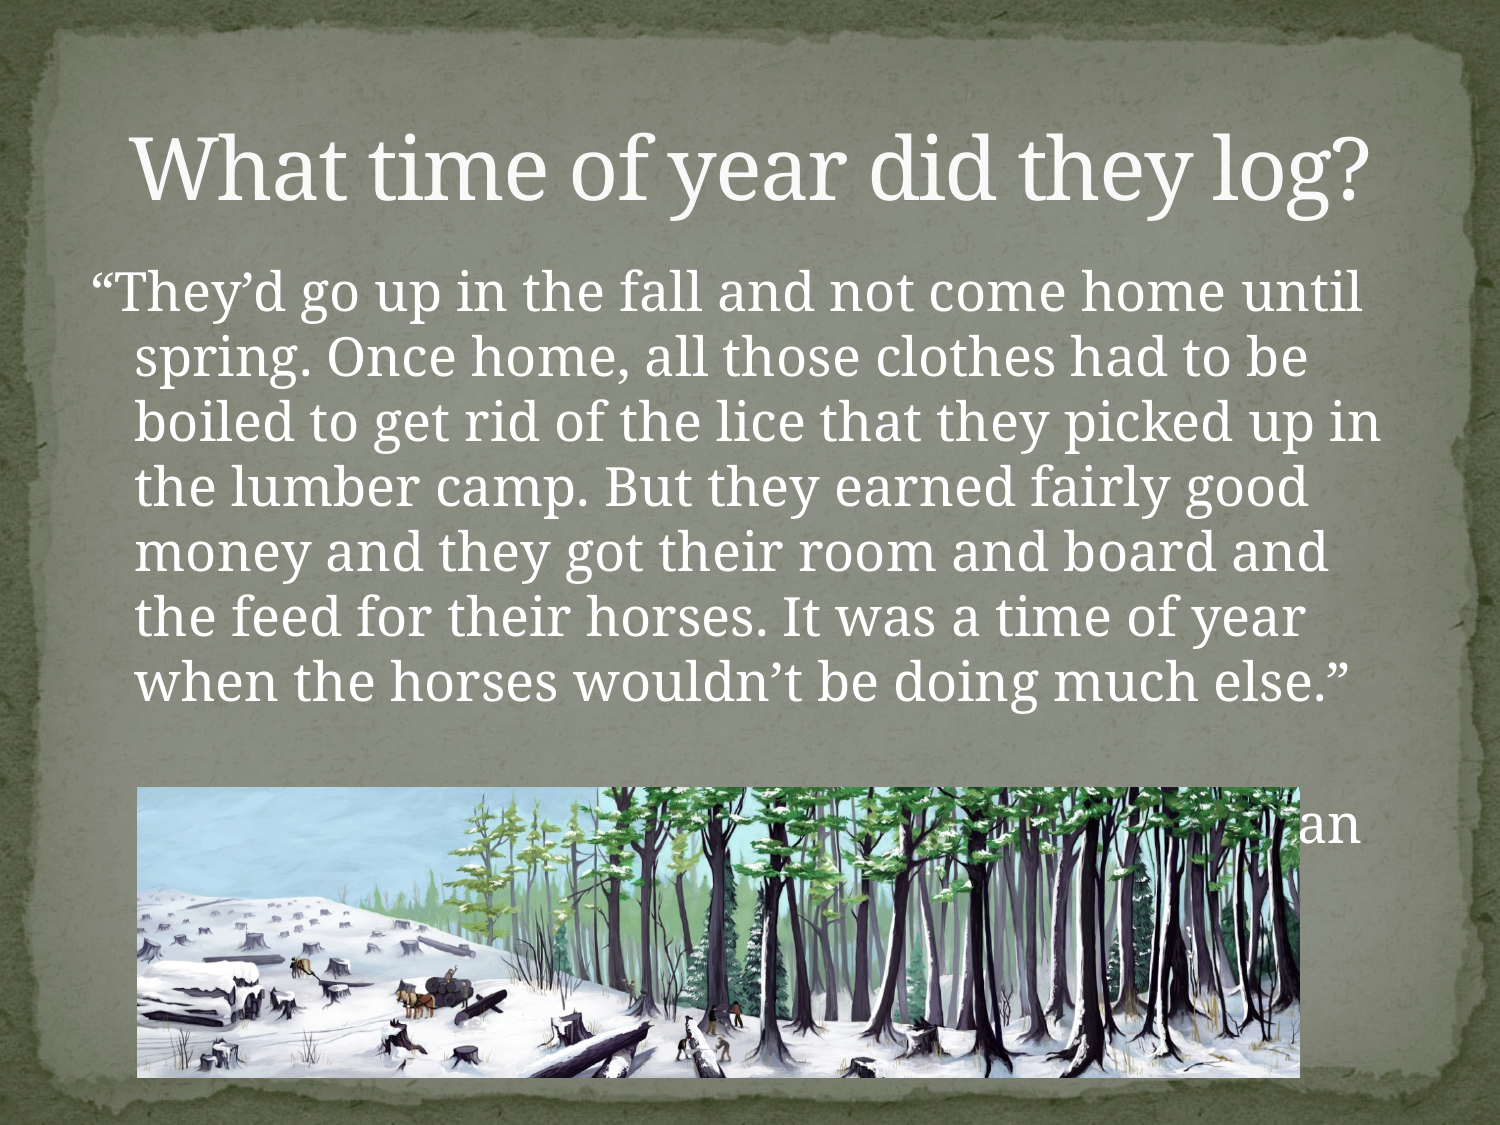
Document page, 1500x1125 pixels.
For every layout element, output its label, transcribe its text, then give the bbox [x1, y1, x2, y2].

picture [137, 787, 1300, 1078]
list “They’d go up in the fall and not come home until spring. Once home, all those clothes had to be boiled to get rid of the lice that they picked up in the lumber camp. But they earned fairly good money and they got their room and board and the feed for their horses. It was a time of year when the horses wouldn’t be doing much else.” -Erna Zimmerman [74, 249, 1426, 1001]
title What time of year did they log? [74, 24, 1425, 225]
